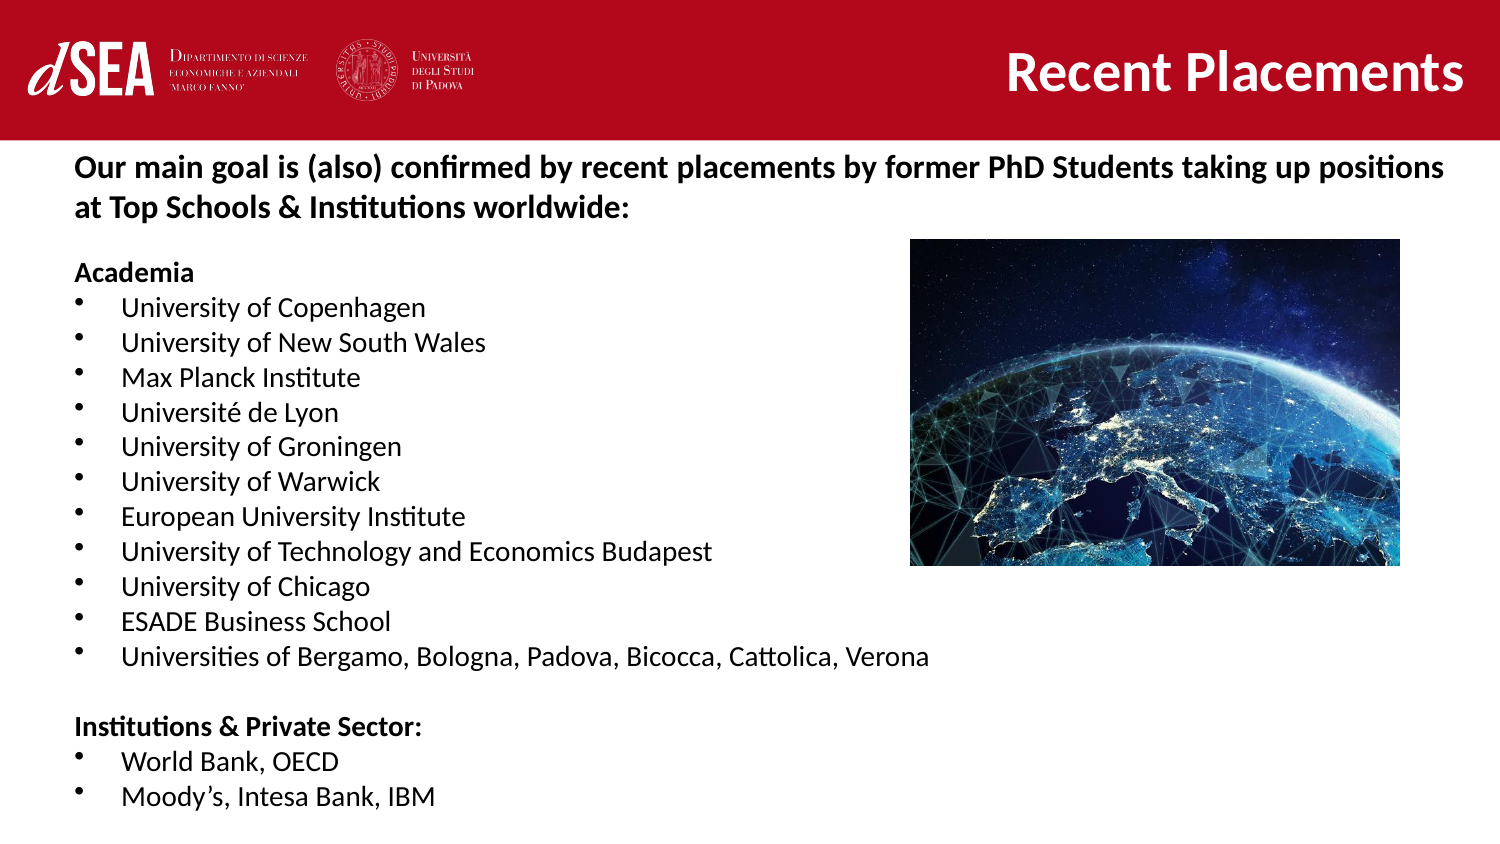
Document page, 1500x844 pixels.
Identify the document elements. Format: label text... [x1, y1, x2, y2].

picture [909, 239, 1400, 567]
text_box Our main goal is (also) confirmed by recent placements by former PhD Students taking up positions at Top Schools & Institutions worldwide: Academia University of Copenhagen University of New South Wales Max Planck Institute Université de Lyon University of Groningen University of Warwick European University Institute University of Technology and Economics Budapest University of Chicago ESADE Business School Universities of Bergamo, Bologna, Padova, Bicocca, Cattolica, Verona Institutions & Private Sector: World Bank, OECD Moody’s, Intesa Bank, IBM [59, 138, 1462, 844]
picture [9, 0, 499, 141]
text_box Recent Placements [679, 0, 1500, 139]
picture [1069, 562, 1077, 567]
